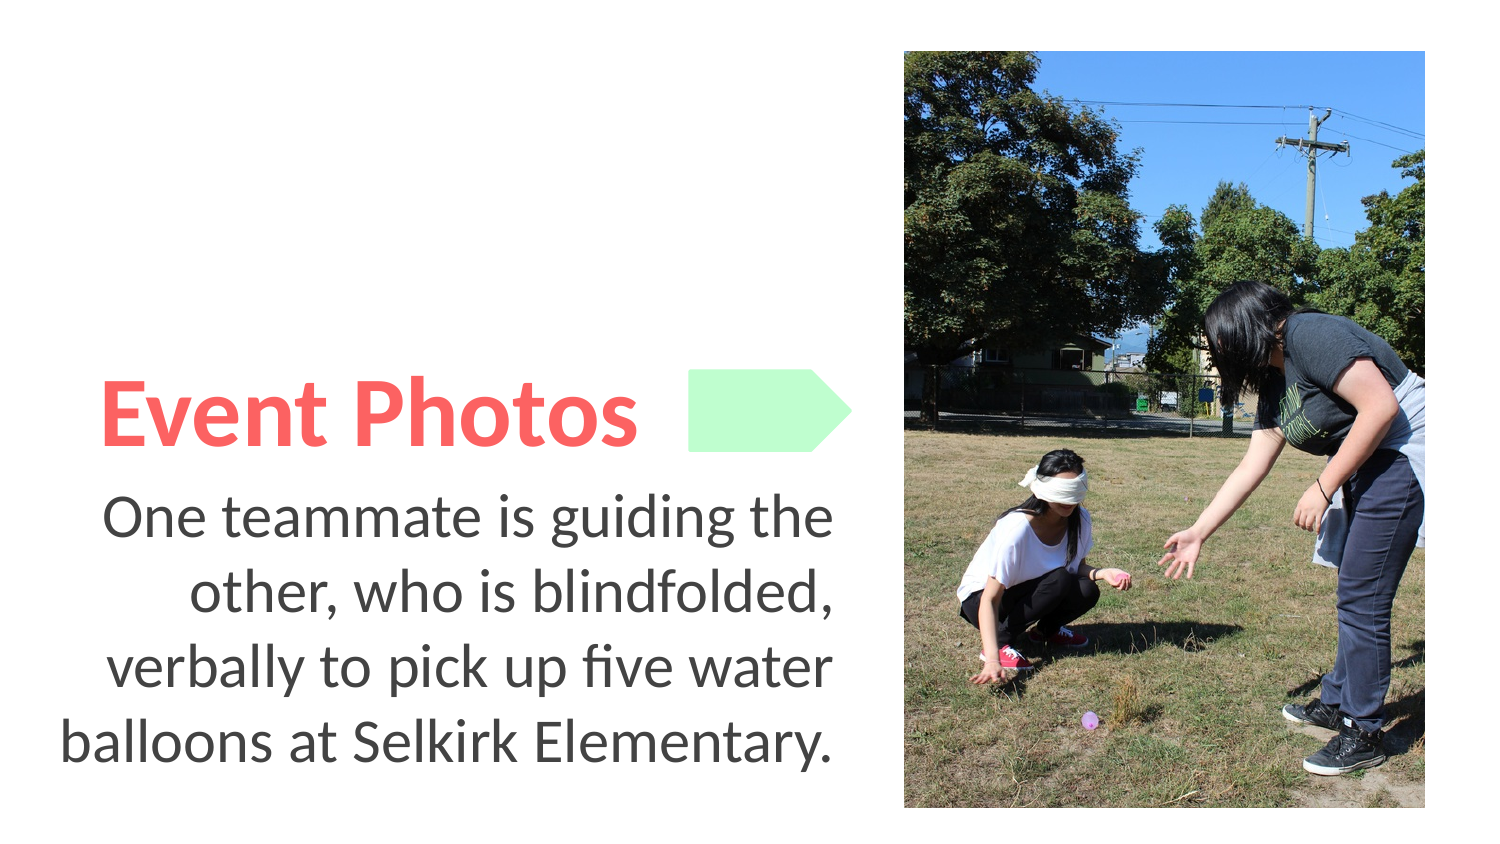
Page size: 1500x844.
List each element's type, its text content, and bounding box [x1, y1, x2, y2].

title Event Photos [84, 340, 898, 482]
picture [903, 51, 1426, 809]
title Event Photos [1430, 340, 1435, 482]
text_box One teammate is guiding the other, who is blindfolded, verbally to pick up five water balloons at Selkirk Elementary. [21, 459, 851, 808]
text_box [689, 371, 851, 451]
